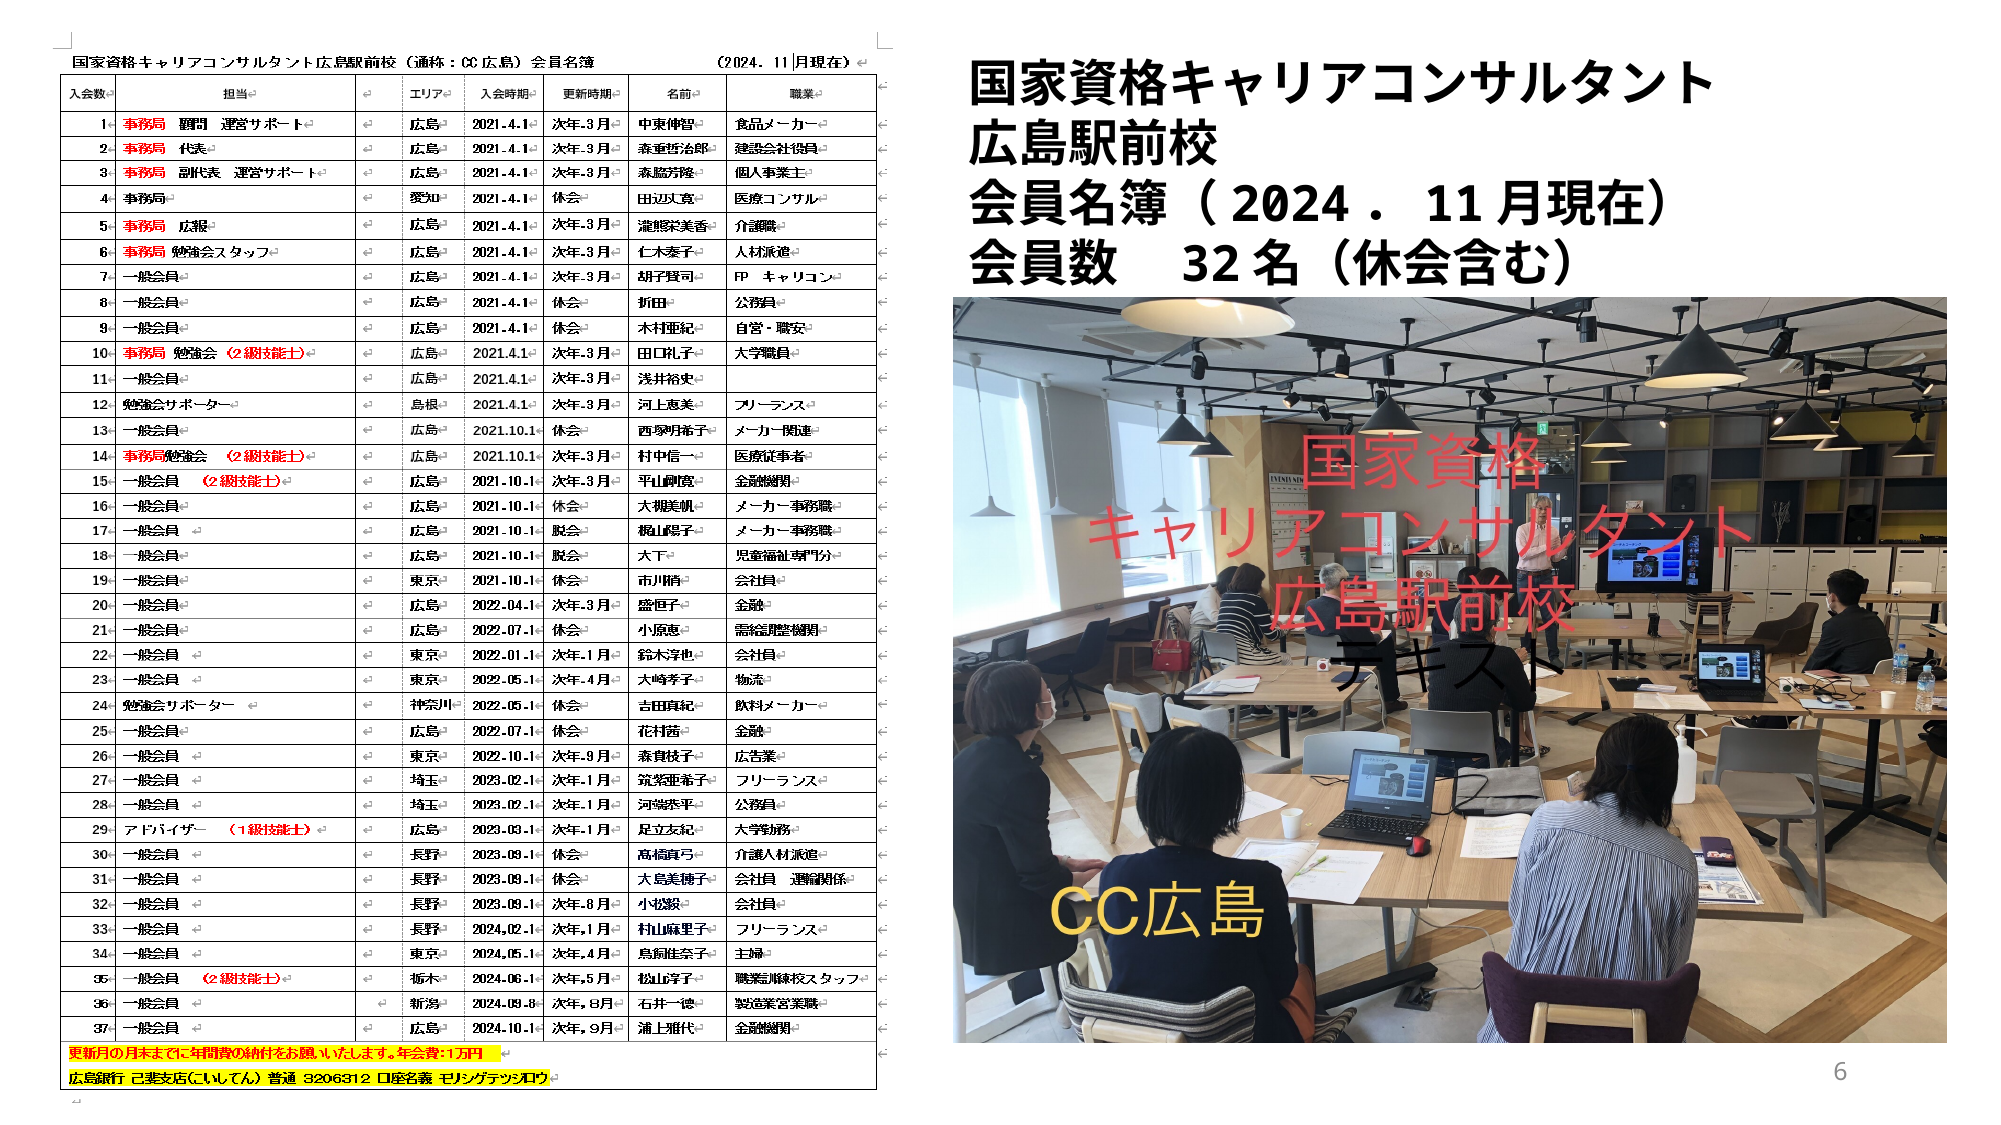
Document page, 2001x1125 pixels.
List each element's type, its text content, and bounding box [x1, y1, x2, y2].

slide_number 6 [1412, 1043, 1863, 1103]
picture [953, 297, 1947, 1043]
text_box 国家資格キャリアコンサルタント 広島駅前校 会員名簿（2024．11月現在） 会員数 32名（休会含む） [953, 43, 1947, 297]
picture [52, 32, 893, 1103]
